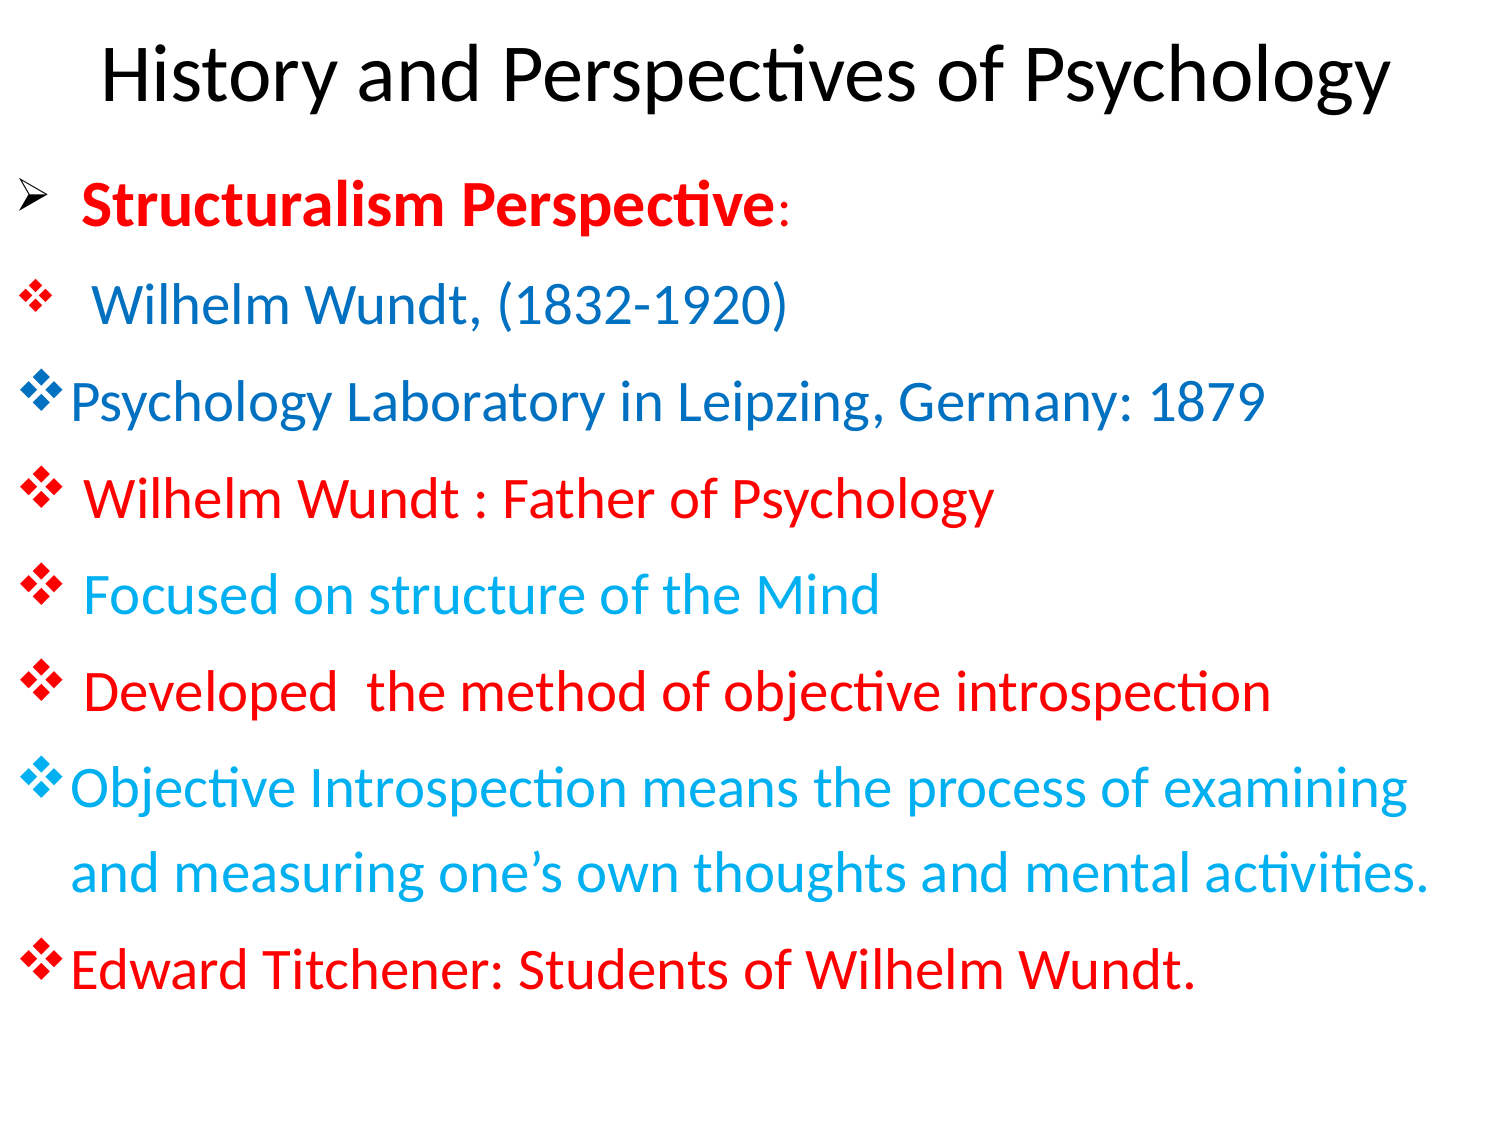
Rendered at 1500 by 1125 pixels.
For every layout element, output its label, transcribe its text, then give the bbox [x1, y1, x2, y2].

list Structuralism Perspective: Wilhelm Wundt, (1832-1920) Psychology Laboratory in Leipzing, Germany: 1879 Wilhelm Wundt : Father of Psychology Focused on structure of the Mind Developed the method of objective introspection Objective Introspection means the process of examining and measuring one’s own thoughts and mental activities. Edward Titchener: Students of Wilhelm Wundt. [0, 137, 1475, 1125]
title History and Perspectives of Psychology [0, 0, 1475, 137]
